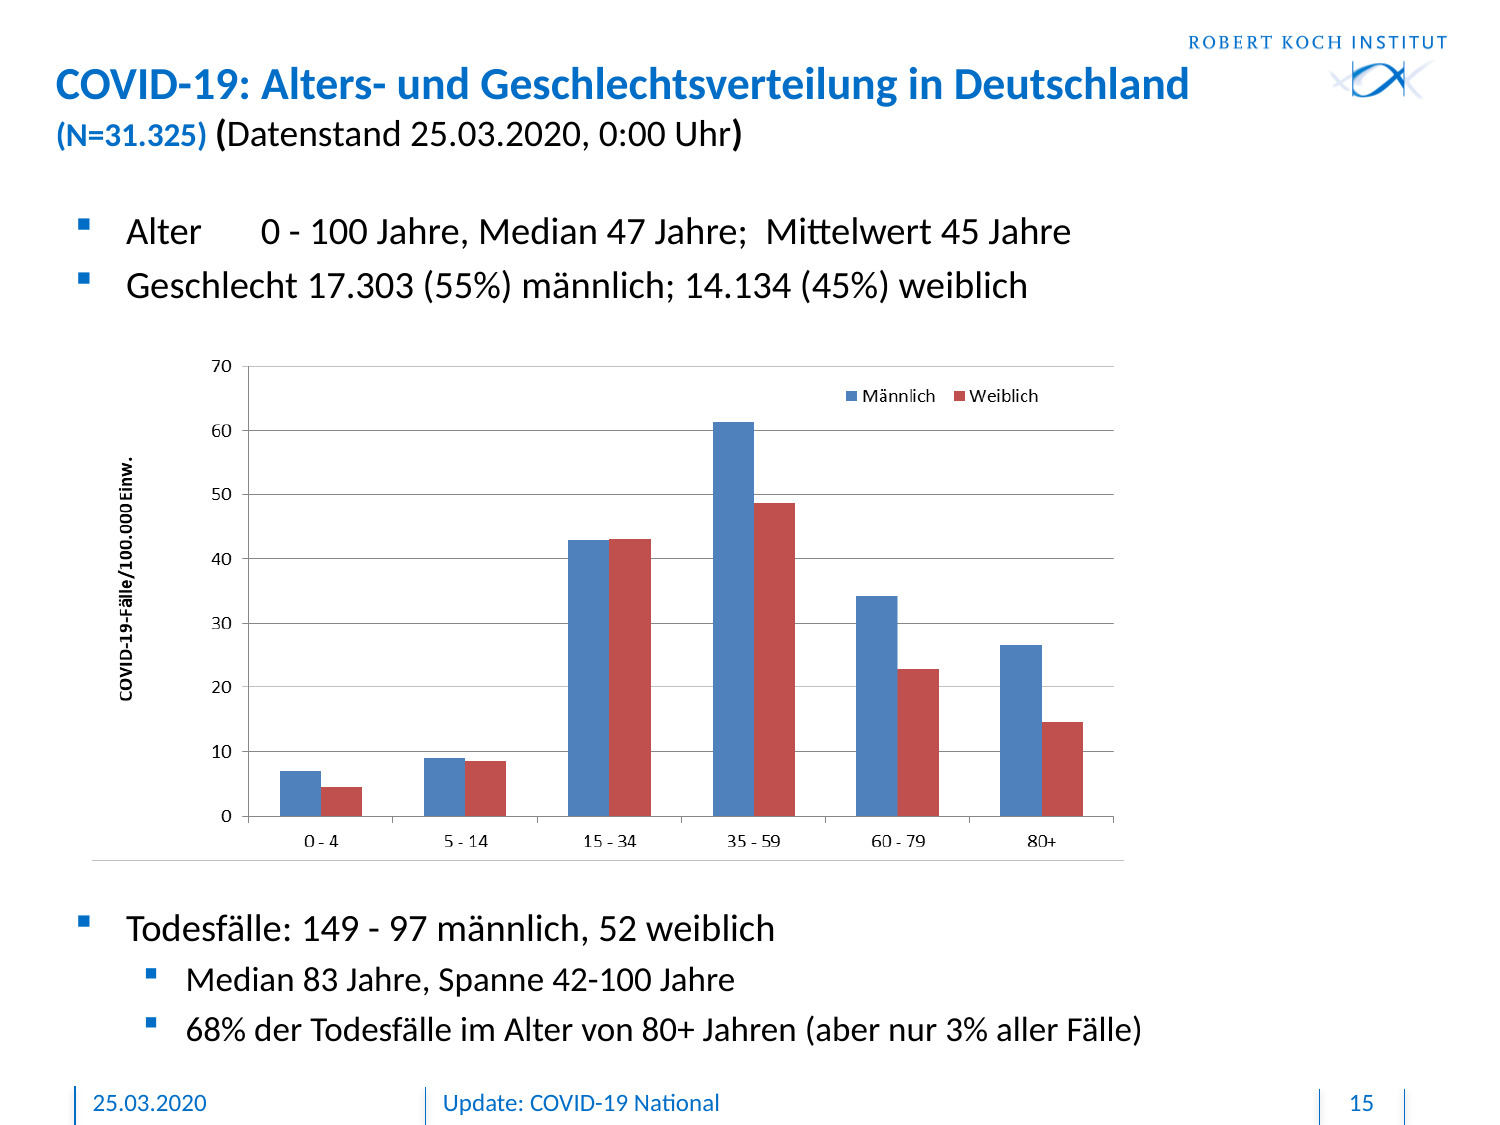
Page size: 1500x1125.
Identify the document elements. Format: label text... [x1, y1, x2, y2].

title COVID-19: Alters- und Geschlechtsverteilung in Deutschland (N=31.325) (Datenstand 25.03.2020, 0:00 Uhr) [55, 53, 1321, 211]
slide_number 15 [1321, 1086, 1403, 1119]
footer Update: COVID-19 National [442, 1086, 1293, 1119]
picture [92, 337, 1124, 861]
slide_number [92, 1086, 398, 1119]
picture [1182, 29, 1454, 109]
list Alter 0 - 100 Jahre, Median 47 Jahre; Mittelwert 45 Jahre Geschlecht 17.303 (55%) männlich; 14.134 (45%) weiblich Todesfälle: 149 - 97 männlich, 52 weiblich Median 83 Jahre, Spanne 42-100 Jahre 68% der Todesfälle im Alter von 80+ Jahren (aber nur 3% aller Fälle) [75, 206, 1500, 1054]
